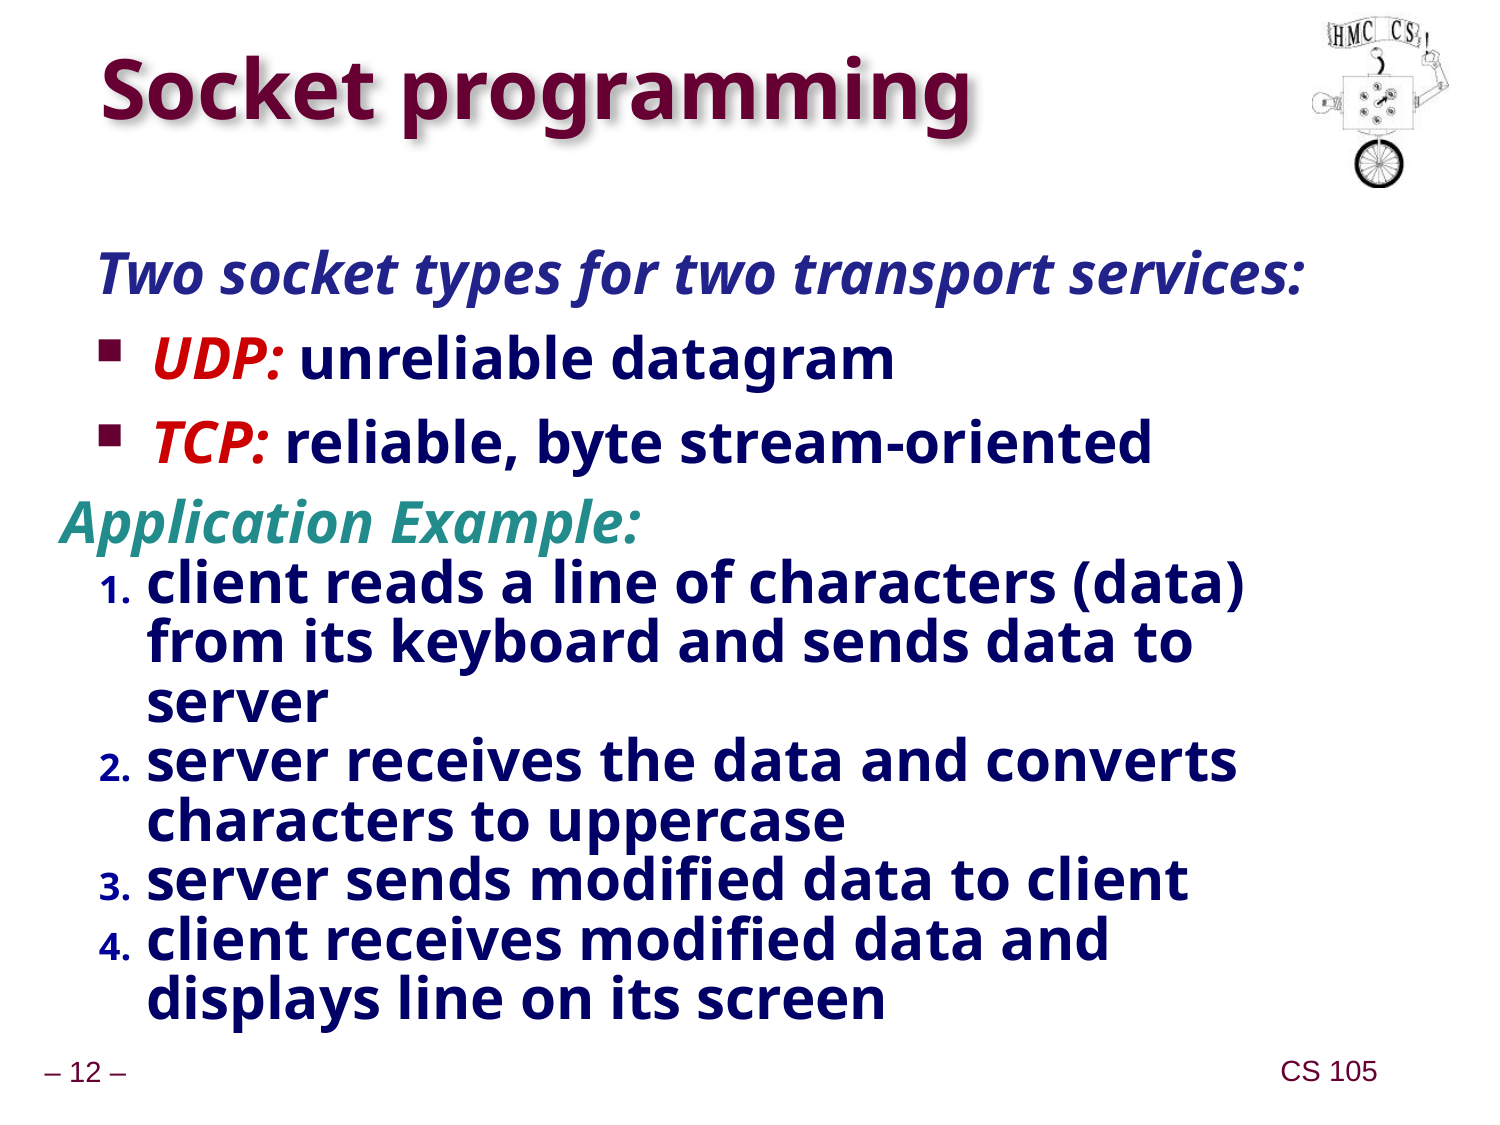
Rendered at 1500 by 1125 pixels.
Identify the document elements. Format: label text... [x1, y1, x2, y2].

title Socket programming [100, 0, 1376, 188]
picture [1386, 12, 1449, 188]
text_box Application Example: client reads a line of characters (data) from its keyboard and sends data to server server receives the data and converts characters to uppercase server sends modified data to client client receives modified data and displays line on its screen [46, 488, 1363, 741]
list Two socket types for two transport services: UDP: unreliable datagram TCP: reliable, byte stream-oriented [80, 228, 1397, 481]
